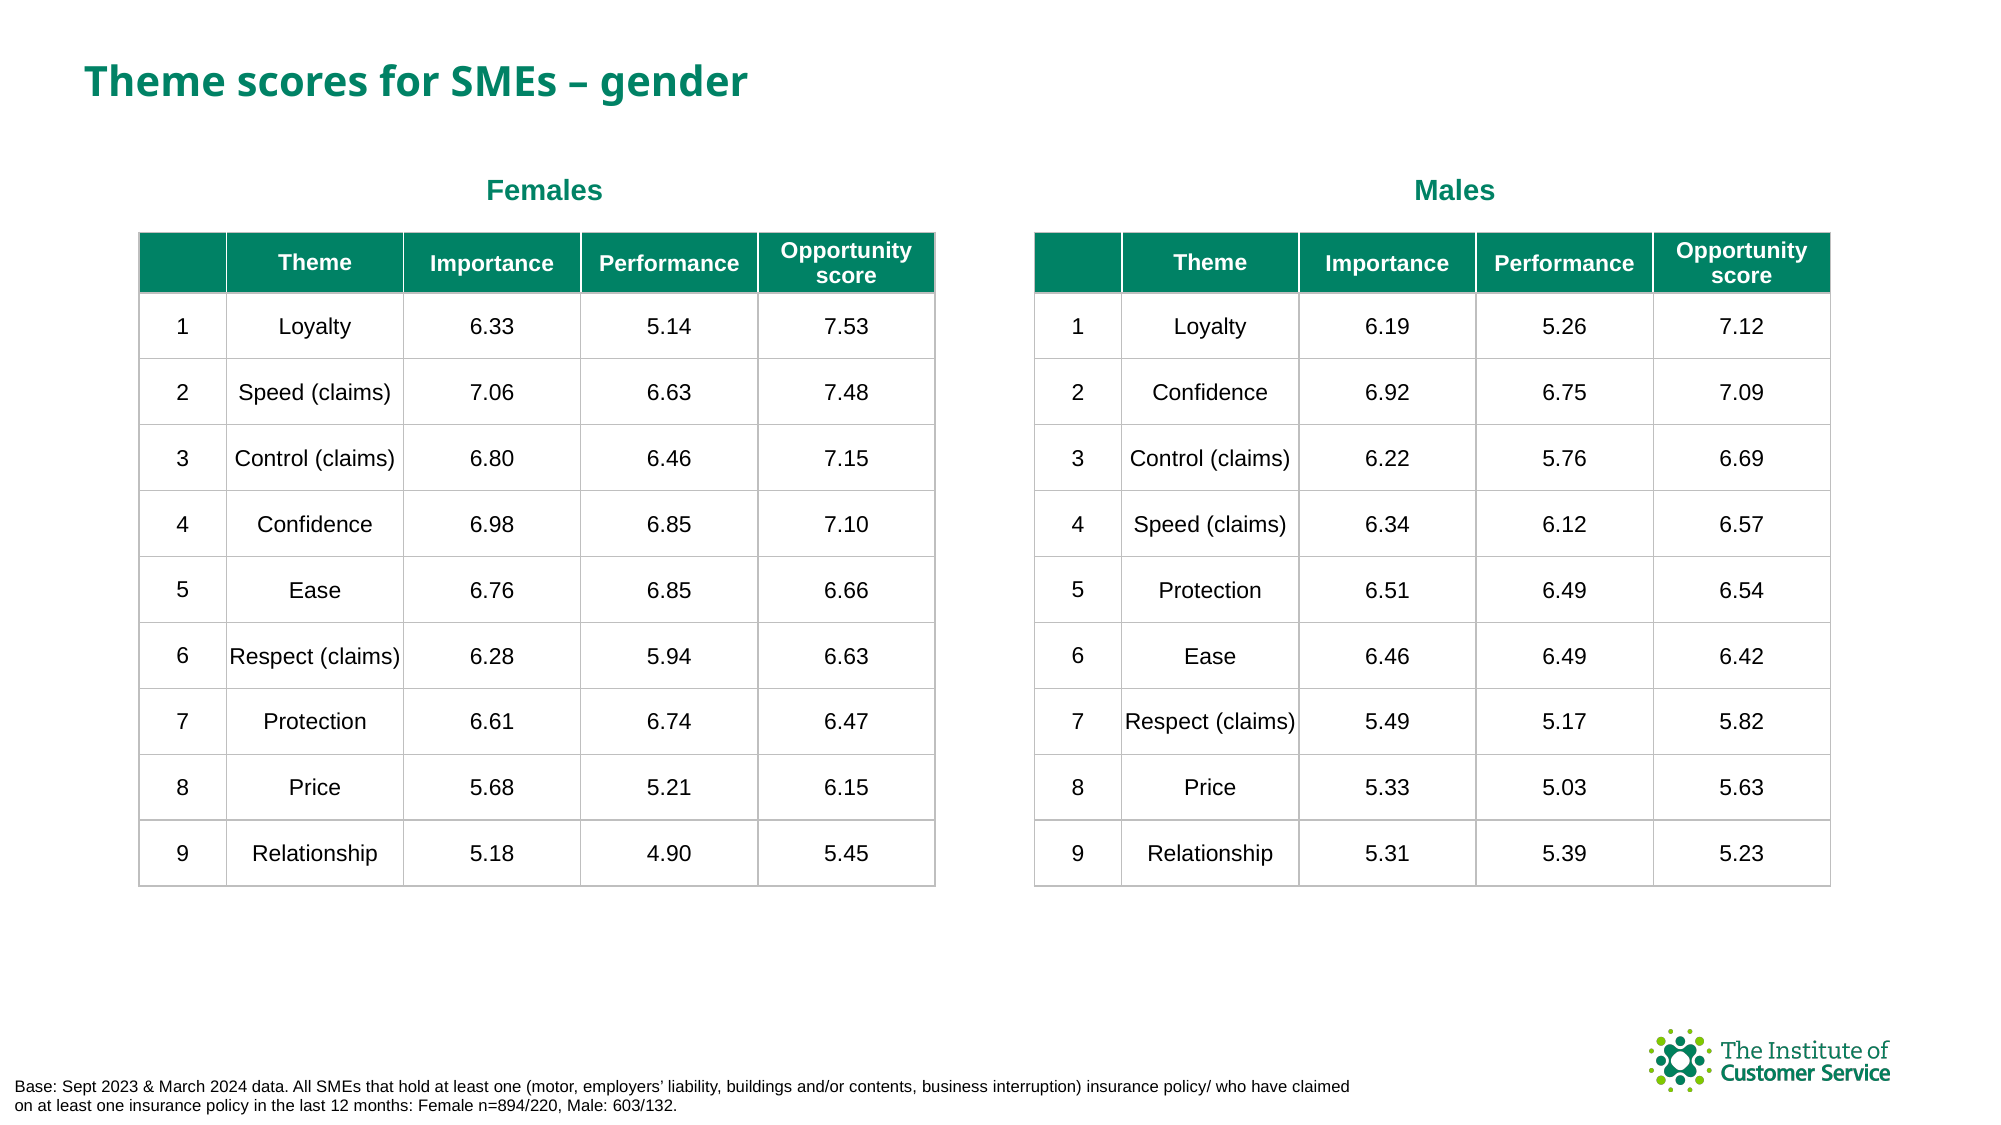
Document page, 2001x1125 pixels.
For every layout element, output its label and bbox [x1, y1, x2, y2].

table_cell [581, 491, 757, 556]
table_cell [404, 689, 580, 754]
table_cell [227, 623, 403, 688]
table_cell [1035, 821, 1121, 885]
table_cell [227, 557, 403, 622]
table_cell [1035, 425, 1121, 490]
table_cell [1477, 689, 1653, 754]
table_cell [759, 491, 934, 556]
table_header [227, 233, 403, 292]
table_cell [404, 557, 580, 622]
table_cell [1122, 294, 1298, 358]
table_header [1300, 233, 1475, 292]
table_cell [140, 425, 226, 490]
table_cell [1477, 359, 1653, 424]
text_box [1399, 163, 1710, 214]
table_cell [581, 359, 757, 424]
table_cell [1300, 294, 1475, 358]
table_cell [404, 623, 580, 688]
table_cell [1300, 623, 1475, 688]
table_cell [140, 821, 226, 885]
table_cell [1654, 557, 1830, 622]
table_cell [759, 359, 934, 424]
table_cell [1122, 623, 1298, 688]
table_header [1123, 233, 1298, 292]
table_cell [1035, 491, 1121, 556]
table_cell [1300, 425, 1475, 490]
table_cell [1477, 491, 1653, 556]
table_cell [227, 491, 403, 556]
picture [1649, 1029, 1890, 1092]
table_cell [404, 755, 580, 819]
table_cell [1654, 755, 1830, 819]
table_cell [1122, 689, 1298, 754]
table_header [1477, 233, 1652, 292]
table_cell [1477, 623, 1653, 688]
table_cell [404, 491, 580, 556]
table_cell [227, 755, 403, 819]
table_cell [1035, 689, 1121, 754]
table_header [759, 233, 934, 292]
table_cell [581, 623, 757, 688]
table_cell [759, 689, 934, 754]
table_cell [581, 821, 757, 885]
table_header [404, 233, 580, 292]
table_cell [1035, 755, 1121, 819]
table_cell [1035, 359, 1121, 424]
table_cell [1035, 294, 1121, 358]
table_cell [1300, 689, 1475, 754]
table_cell [227, 359, 403, 424]
table_cell [1300, 491, 1475, 556]
table_cell [227, 821, 403, 885]
table_cell [227, 294, 403, 358]
text_box [471, 163, 782, 214]
table_cell [140, 755, 226, 819]
table_cell [227, 689, 403, 754]
table_cell [227, 425, 403, 490]
table_cell [581, 425, 757, 490]
table_cell [404, 359, 580, 424]
table_cell [759, 755, 934, 819]
table_cell [1654, 623, 1830, 688]
table_cell [140, 491, 226, 556]
table_cell [1654, 821, 1830, 885]
table_header [582, 233, 757, 292]
table_cell [140, 359, 226, 424]
table_cell [759, 557, 934, 622]
table_cell [140, 689, 226, 754]
table_cell [1300, 359, 1475, 424]
text_box [0, 1067, 1385, 1125]
table_cell [759, 294, 934, 358]
text_box [69, 47, 1912, 113]
table_cell [1654, 359, 1830, 424]
table_cell [1477, 557, 1653, 622]
table_cell [1477, 821, 1653, 885]
table_cell [759, 821, 934, 885]
table_cell [1035, 557, 1121, 622]
table_cell [1654, 689, 1830, 754]
table_cell [404, 425, 580, 490]
table_cell [1477, 755, 1653, 819]
table_cell [1477, 425, 1653, 490]
table_header [1654, 233, 1830, 292]
table_cell [1300, 755, 1475, 819]
table_cell [1122, 755, 1298, 819]
table_cell [1122, 821, 1298, 885]
table_cell [404, 821, 580, 885]
table_cell [759, 425, 934, 490]
table_cell [1122, 557, 1298, 622]
table_cell [1654, 294, 1830, 358]
table_cell [404, 294, 580, 358]
table_cell [140, 294, 226, 358]
table_cell [1300, 557, 1475, 622]
table_cell [1122, 425, 1298, 490]
table_cell [581, 755, 757, 819]
table_cell [759, 623, 934, 688]
table_cell [1477, 294, 1653, 358]
table_cell [1300, 821, 1475, 885]
table_cell [1122, 491, 1298, 556]
table_cell [140, 557, 226, 622]
table_cell [581, 557, 757, 622]
table_cell [1654, 425, 1830, 490]
table_cell [1122, 359, 1298, 424]
table_cell [581, 689, 757, 754]
table_cell [140, 623, 226, 688]
table_header [140, 233, 226, 292]
table_cell [1654, 491, 1830, 556]
table_header [1035, 233, 1121, 292]
table_cell [1035, 623, 1121, 688]
table_cell [581, 294, 757, 358]
